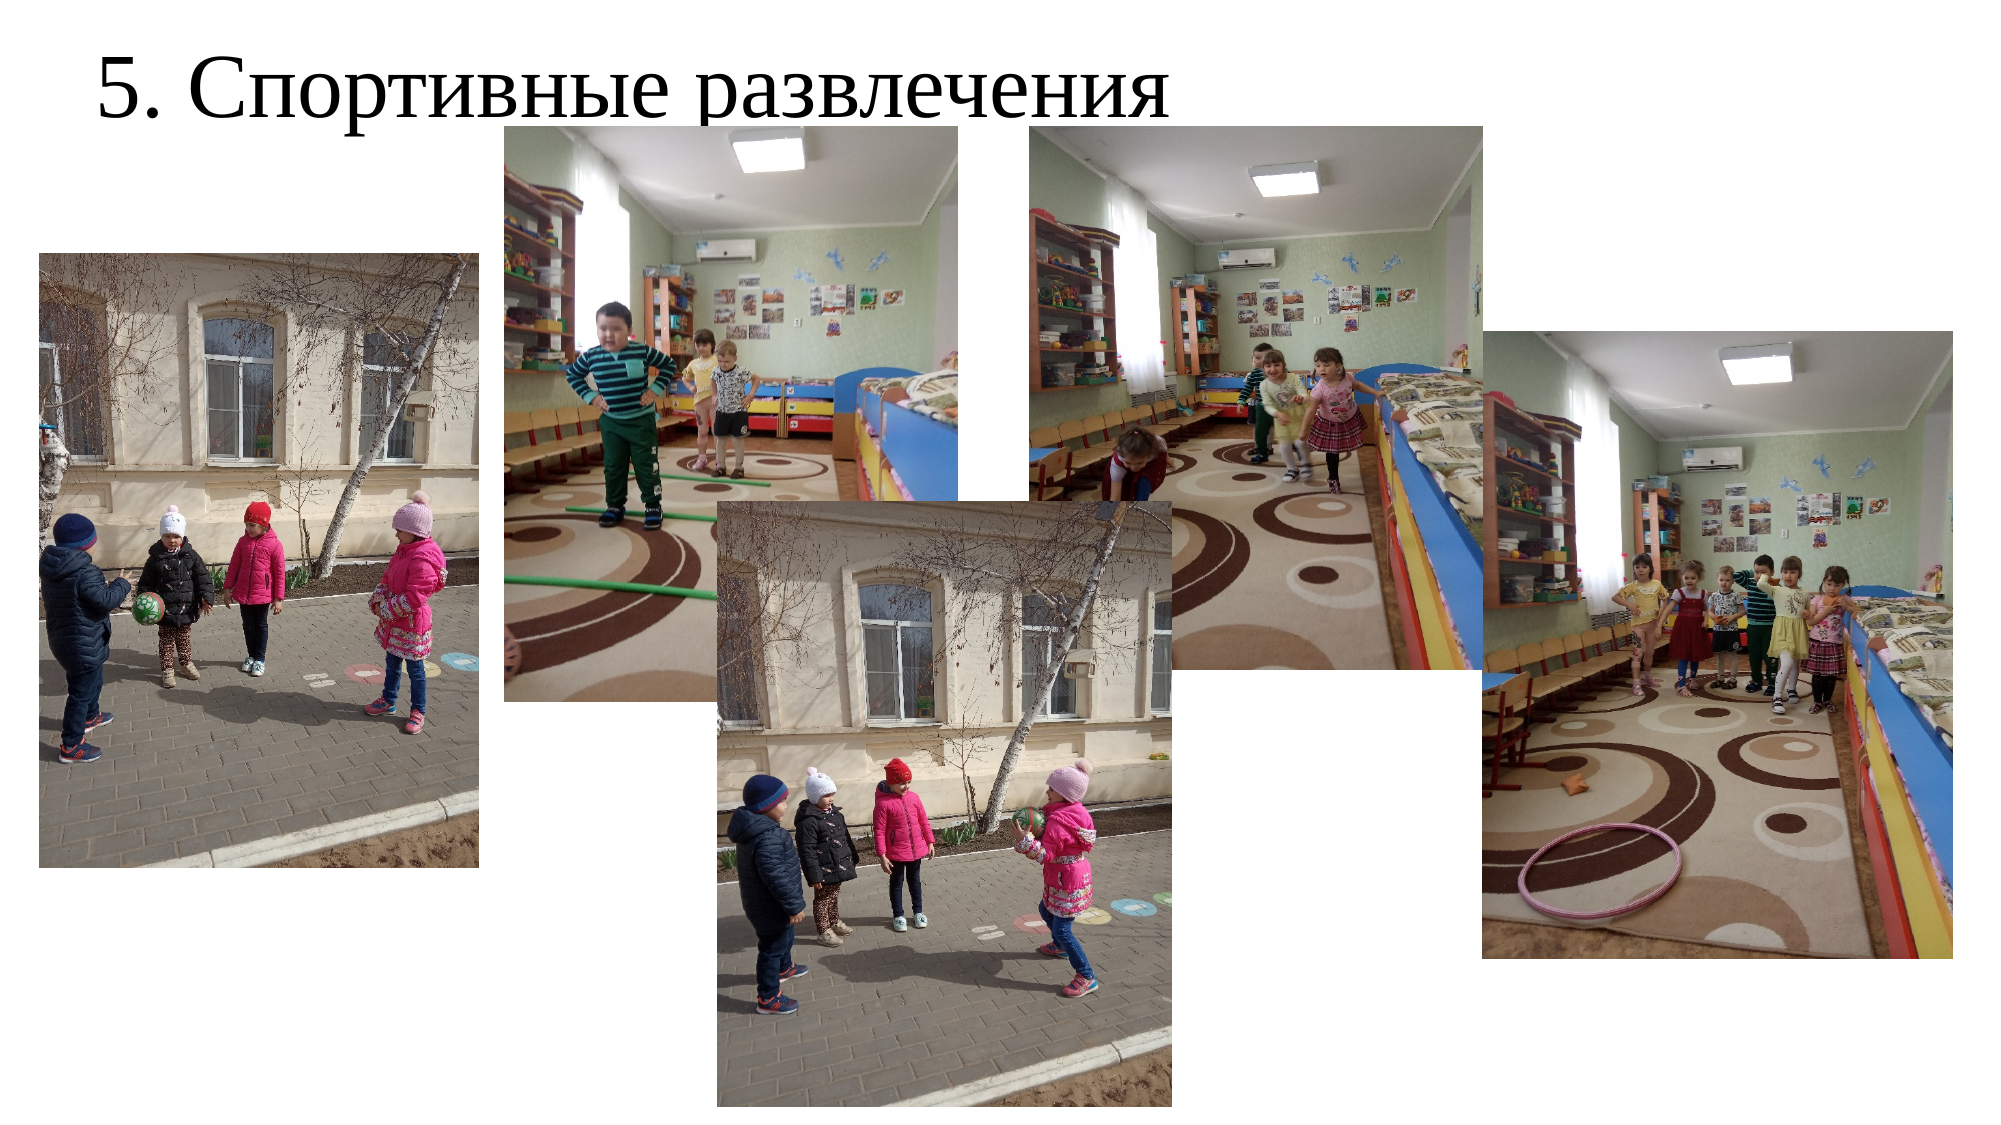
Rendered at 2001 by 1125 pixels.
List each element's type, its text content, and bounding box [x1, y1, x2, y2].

picture [504, 126, 1953, 1107]
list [39, 253, 479, 868]
title 5. Спортивные развлечения [80, 24, 1382, 152]
